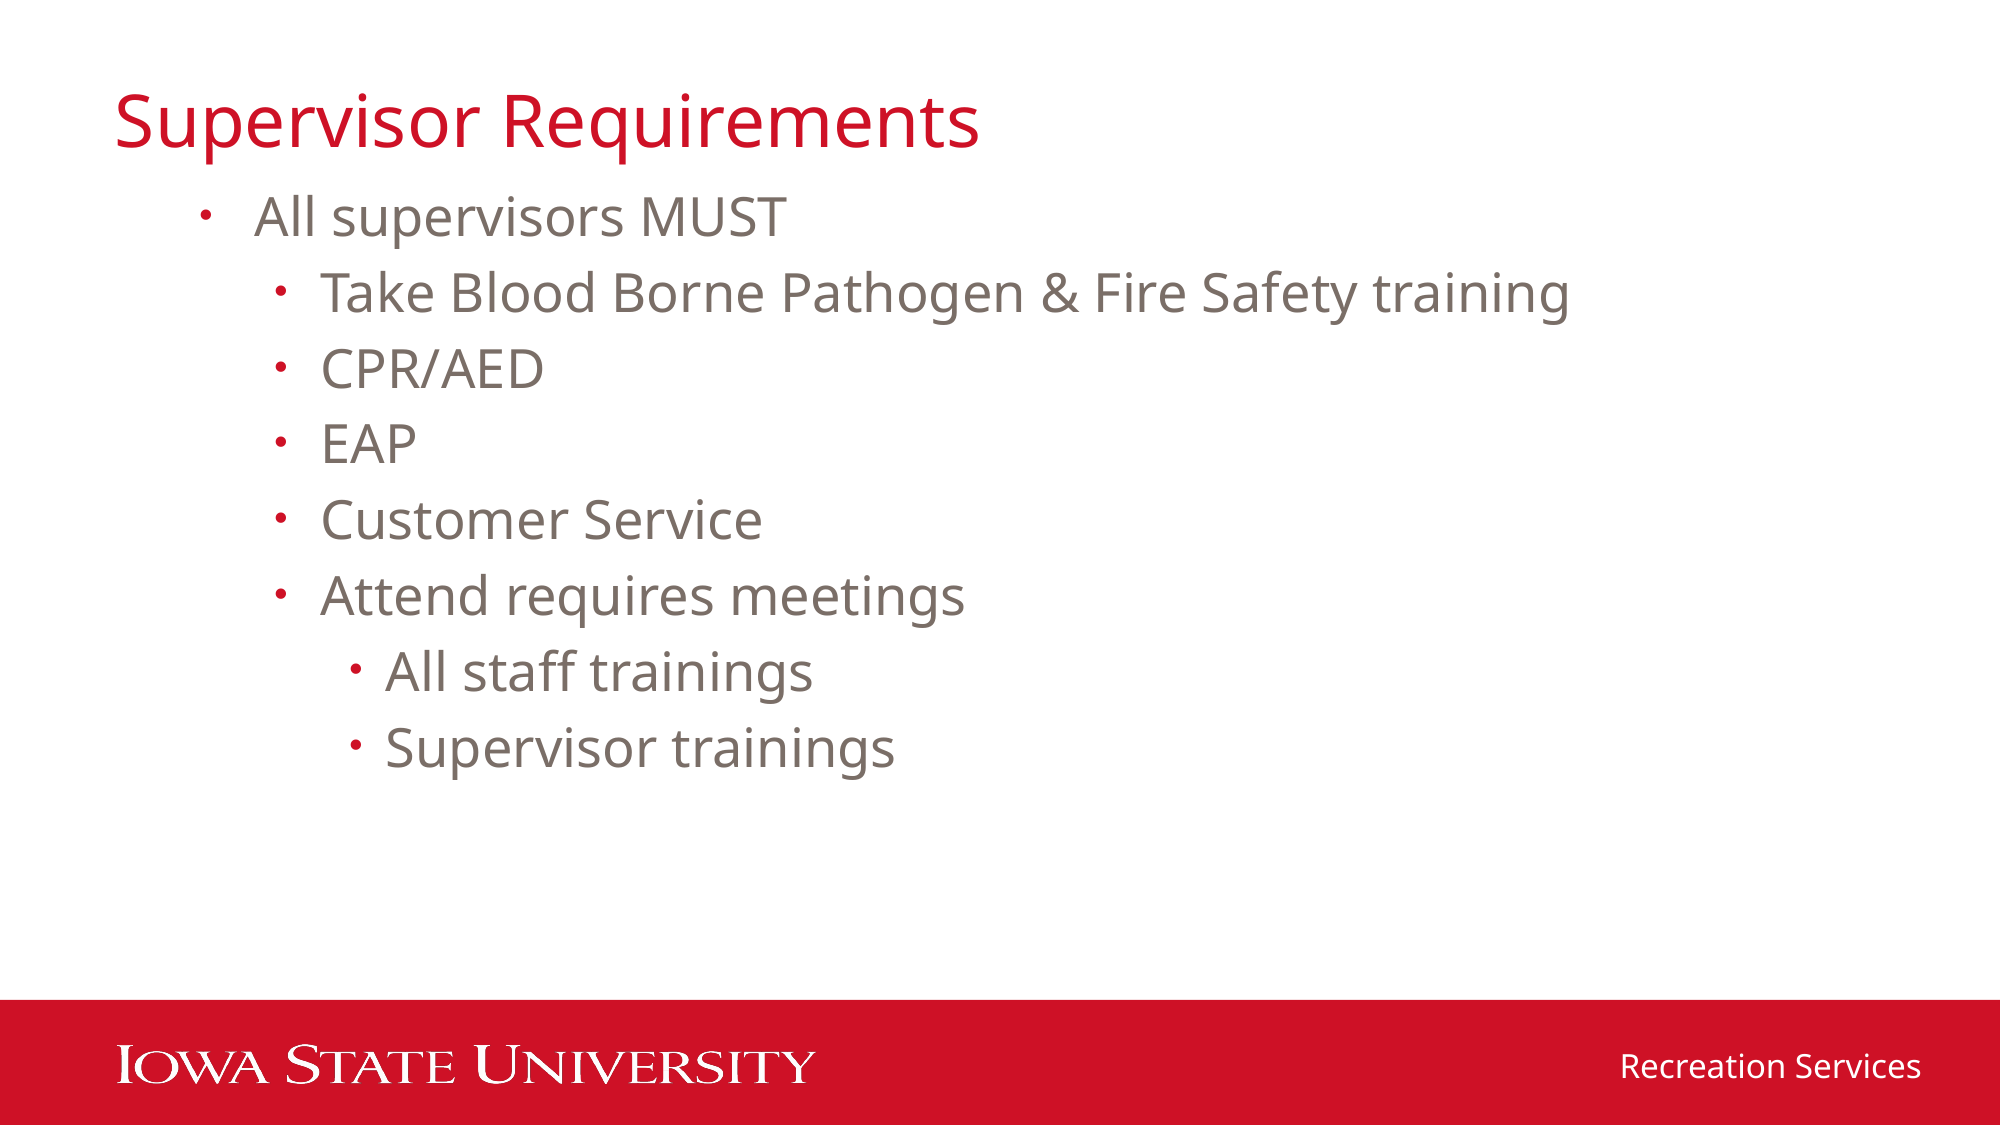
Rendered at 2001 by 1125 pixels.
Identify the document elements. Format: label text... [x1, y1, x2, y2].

picture [116, 1044, 817, 1088]
title Supervisor Requirements [99, 24, 1801, 213]
list All supervisors MUST Take Blood Borne Pathogen & Fire Safety training CPR/AED EAP Customer Service Attend requires meetings All staff trainings Supervisor trainings [183, 174, 1851, 851]
